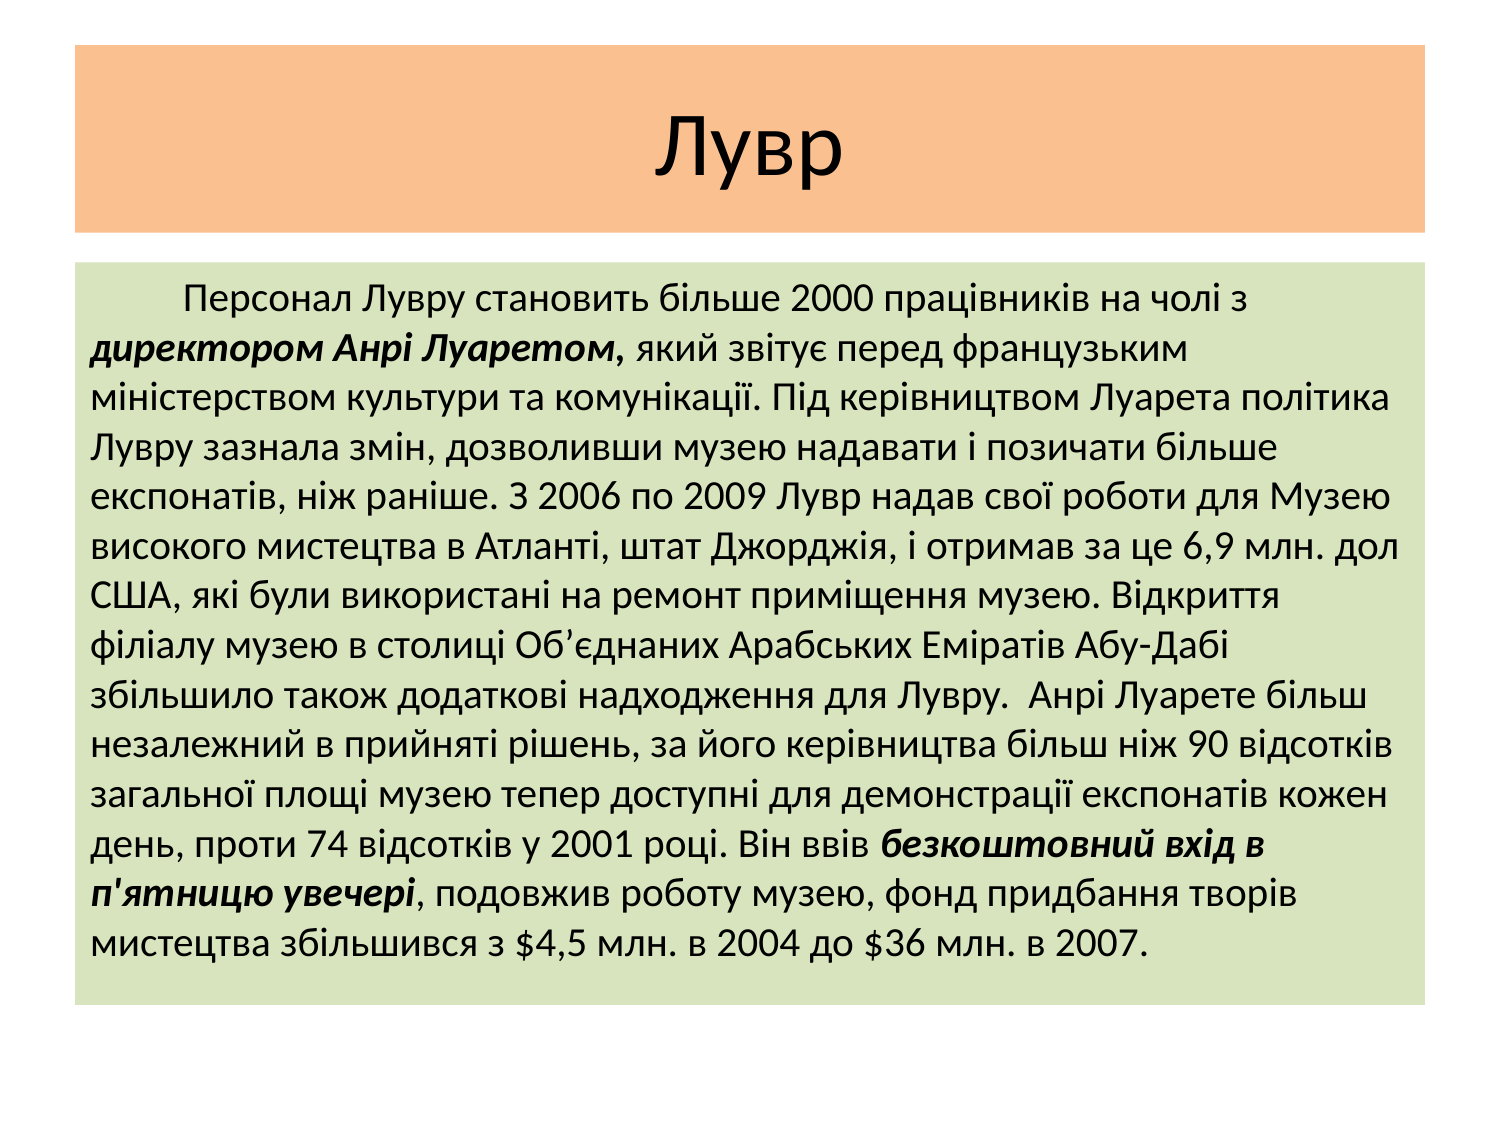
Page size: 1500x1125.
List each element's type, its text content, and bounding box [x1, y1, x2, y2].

list Персонал Лувру становить більше 2000 працівників на чолі з директором Анрі Луаретом, який звітує перед французьким міністерством культури та комунікації. Під керівництвом Луарета політика Лувру зазнала змін, дозволивши музею надавати і позичати більше експонатів, ніж раніше. З 2006 по 2009 Лувр надав свої роботи для Музею високого мистецтва в Атланті, штат Джорджія, і отримав за це 6,9 млн. дол США, які були використані на ремонт приміщення музею. Відкриття філіалу музею в столиці Об’єднаних Арабських Еміратів Абу-Дабі збільшило також додаткові надходження для Лувру. Анрі Луарете більш незалежний в прийняті рішень, за його керівництва більш ніж 90 відсотків загальної площі музею тепер доступні для демонстрації експонатів кожен день, проти 74 відсотків у 2001 році. Він ввів безкоштовний вхід в п'ятницю увечері, подовжив роботу музею, фонд придбання творів мистецтва збільшився з $4,5 млн. в 2004 до $36 млн. в 2007. [75, 262, 1425, 1005]
title Лувр [75, 45, 1425, 233]
